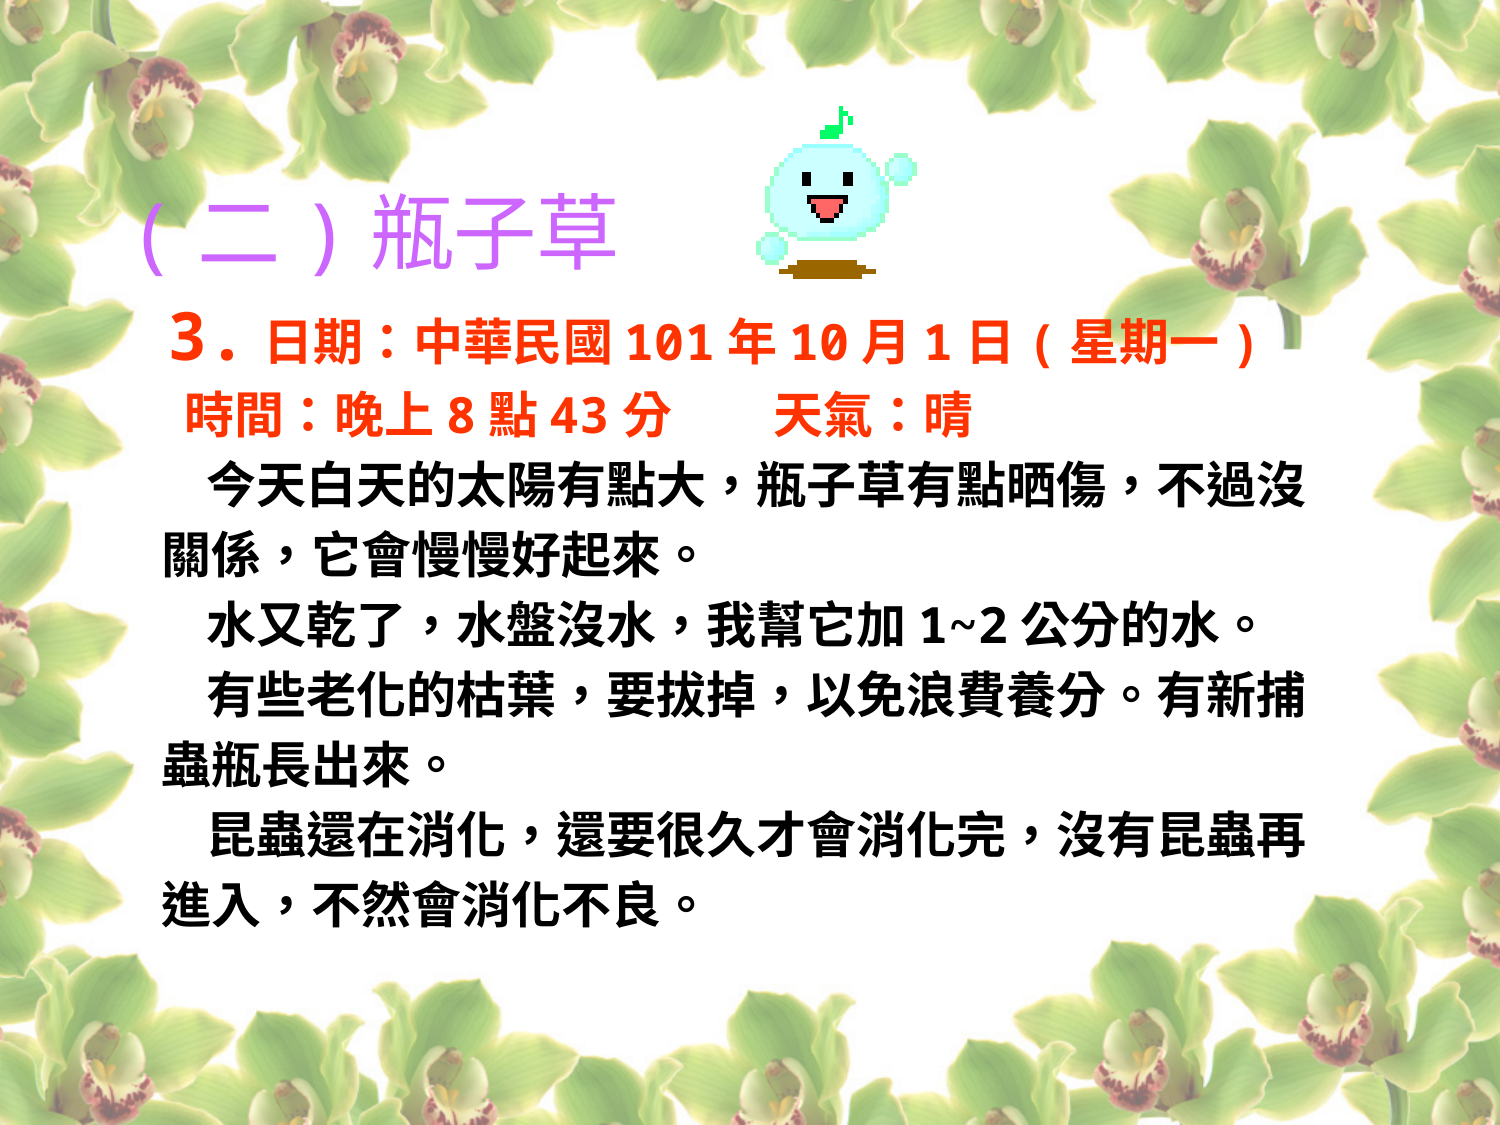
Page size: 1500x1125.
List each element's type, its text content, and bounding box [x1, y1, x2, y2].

picture [737, 93, 922, 280]
list (二)瓶子草 3.日期：中華民國101年10月1日(星期一) 時間：晚上8點43分 天氣：晴 今天白天的太陽有點大，瓶子草有點晒傷，不過沒 關係，它會慢慢好起來。 水又乾了，水盤沒水，我幫它加1~2公分的水。 有些老化的枯葉，要拔掉，以免浪費養分。有新捕 蟲瓶長出來。 昆蟲還在消化，還要很久才會消化完，沒有昆蟲再 進入，不然會消化不良。 [112, 172, 1402, 988]
